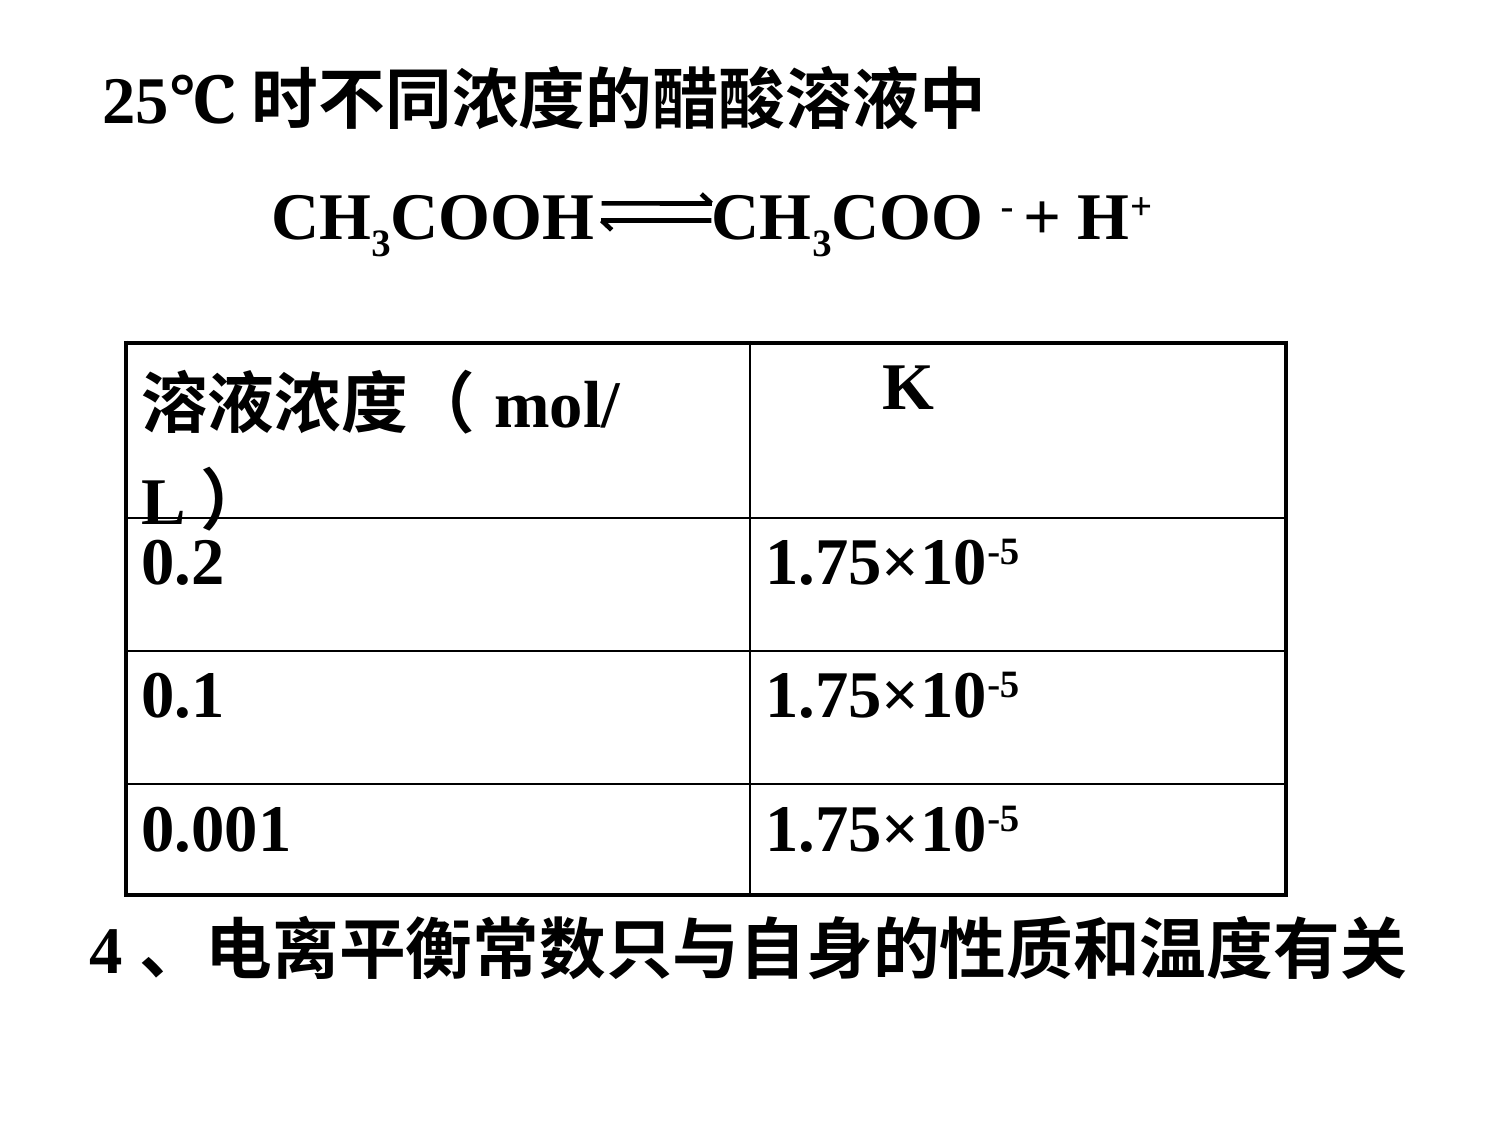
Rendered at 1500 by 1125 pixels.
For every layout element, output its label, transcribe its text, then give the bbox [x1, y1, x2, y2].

table_cell 1.75×10-5 [751, 652, 1284, 783]
table_cell 1.75×10-5 [751, 785, 1284, 893]
text_box 25℃时不同浓度的醋酸溶液中 [87, 49, 1307, 145]
table_cell 0.001 [128, 785, 749, 893]
table_header K [751, 345, 1284, 517]
table_cell 0.2 [128, 519, 749, 650]
text_box 4、电离平衡常数只与自身的性质和温度有关 [74, 899, 1445, 995]
table_cell 1.75×10-5 [751, 519, 1284, 650]
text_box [239, 165, 1218, 262]
table_header 溶液浓度（mol/L） [128, 345, 749, 517]
table_cell 0.1 [128, 652, 749, 783]
